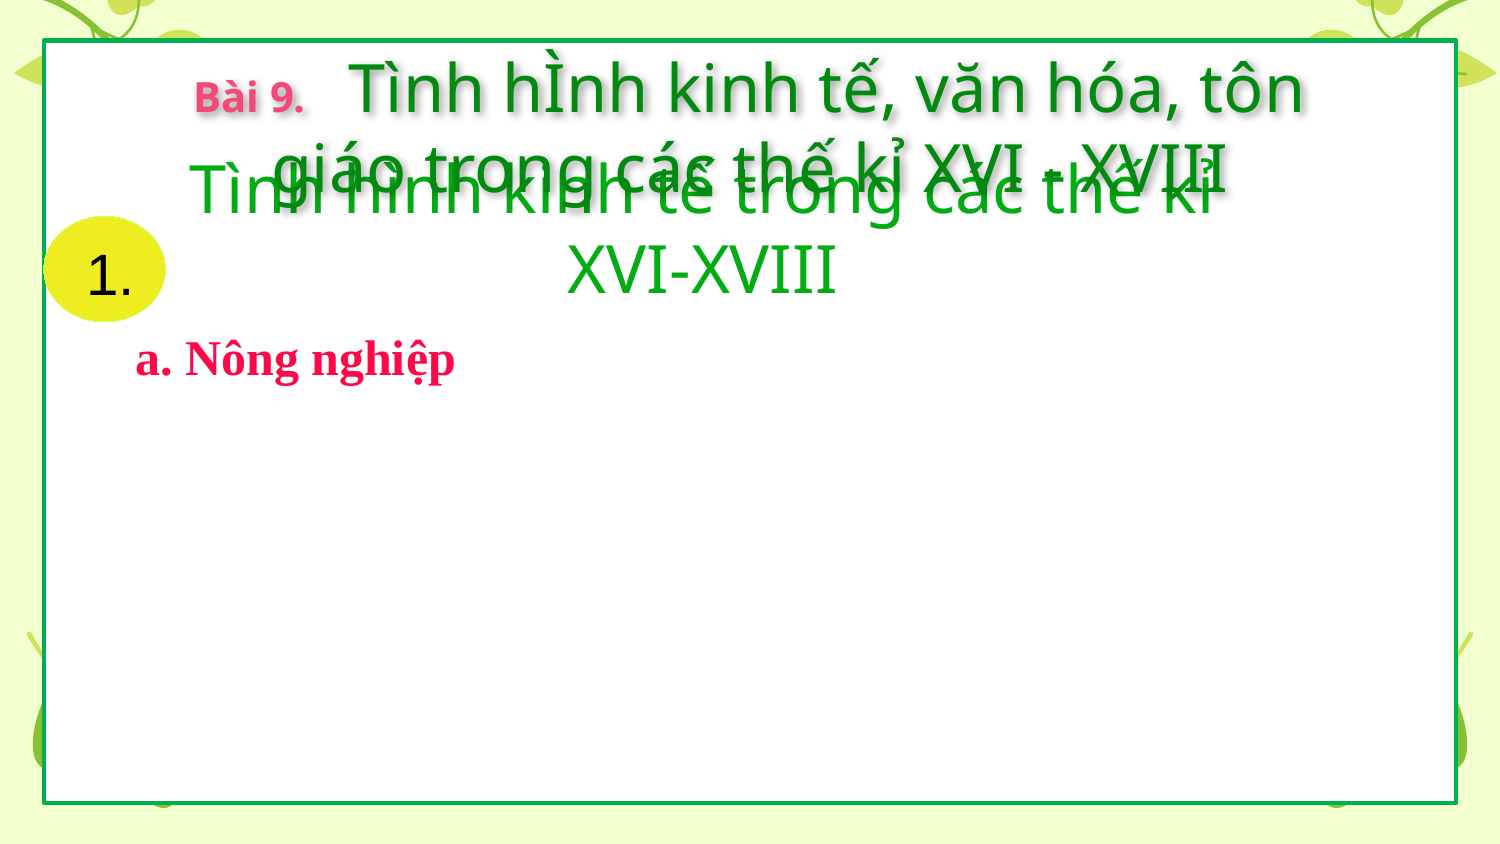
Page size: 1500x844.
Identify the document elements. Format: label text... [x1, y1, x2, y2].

text_box a. Nông nghiệp [120, 317, 1300, 443]
text_box [79, 216, 130, 221]
text_box [42, 38, 1458, 805]
text_box [67, 311, 131, 322]
text_box Tình hình kinh tế trong các thế kỉ XVI-XVIII [131, 233, 1275, 317]
text_box Bài 9. Tình hÌnh kinh tế, văn hóa, tôn giáo trong các thế kỉ XVI - XVIII [136, 30, 1364, 211]
text_box 1. [43, 221, 178, 311]
